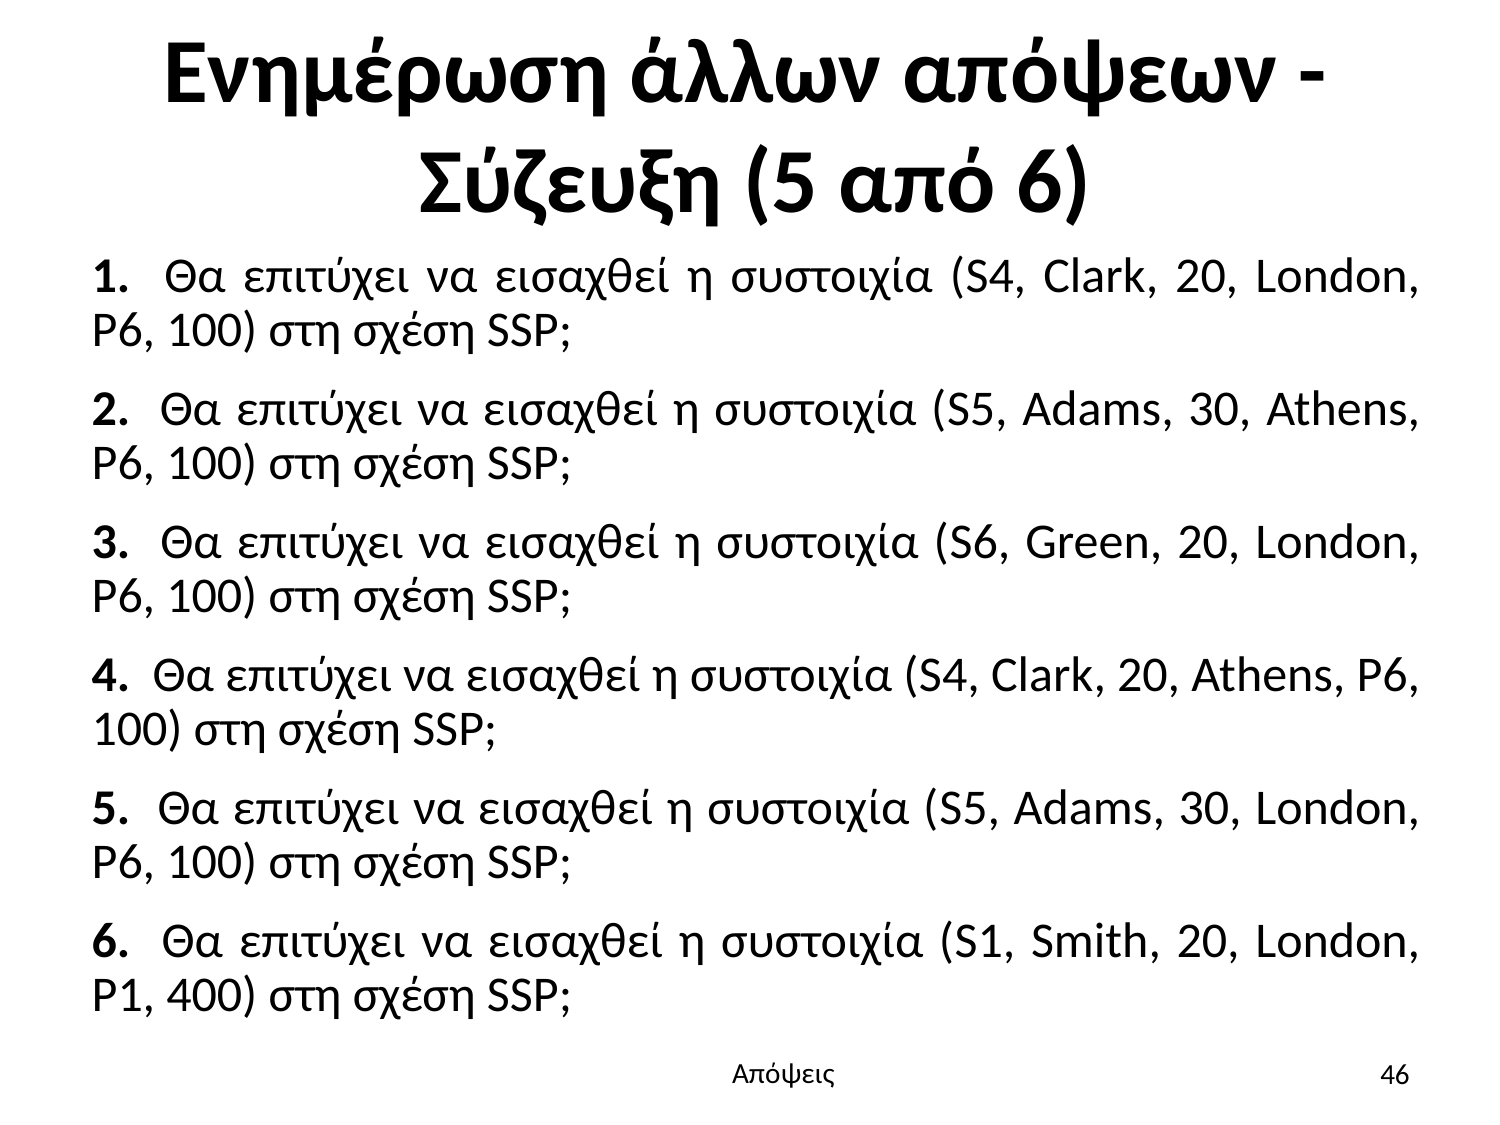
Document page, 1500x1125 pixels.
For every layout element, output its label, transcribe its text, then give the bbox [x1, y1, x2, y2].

title Ενημέρωση άλλων απόψεων - Σύζευξη (5 από 6) [76, 7, 1436, 232]
text_box 1. Θα επιτύχει να εισαχθεί η συστοιχία (S4, Clark, 20, London, P6, 100) στη σχέση SSP; 2. Θα επιτύχει να εισαχθεί η συστοιχία (S5, Adams, 30, Athens, P6, 100) στη σχέση SSP; 3. Θα επιτύχει να εισαχθεί η συστοιχία (S6, Green, 20, London, P6, 100) στη σχέση SSP; 4. Θα επιτύχει να εισαχθεί η συστοιχία (S4, Clark, 20, Athens, P6, 100) στη σχέση SSP; 5. Θα επιτύχει να εισαχθεί η συστοιχία (S5, Adams, 30, London, P6, 100) στη σχέση SSP; 6. Θα επιτύχει να εισαχθεί η συστοιχία (S1, Smith, 20, London, P1, 400) στη σχέση SSP; [76, 242, 1436, 1046]
text_box Απόψεις [521, 1046, 1046, 1125]
slide_number 46 [1074, 1042, 1425, 1103]
